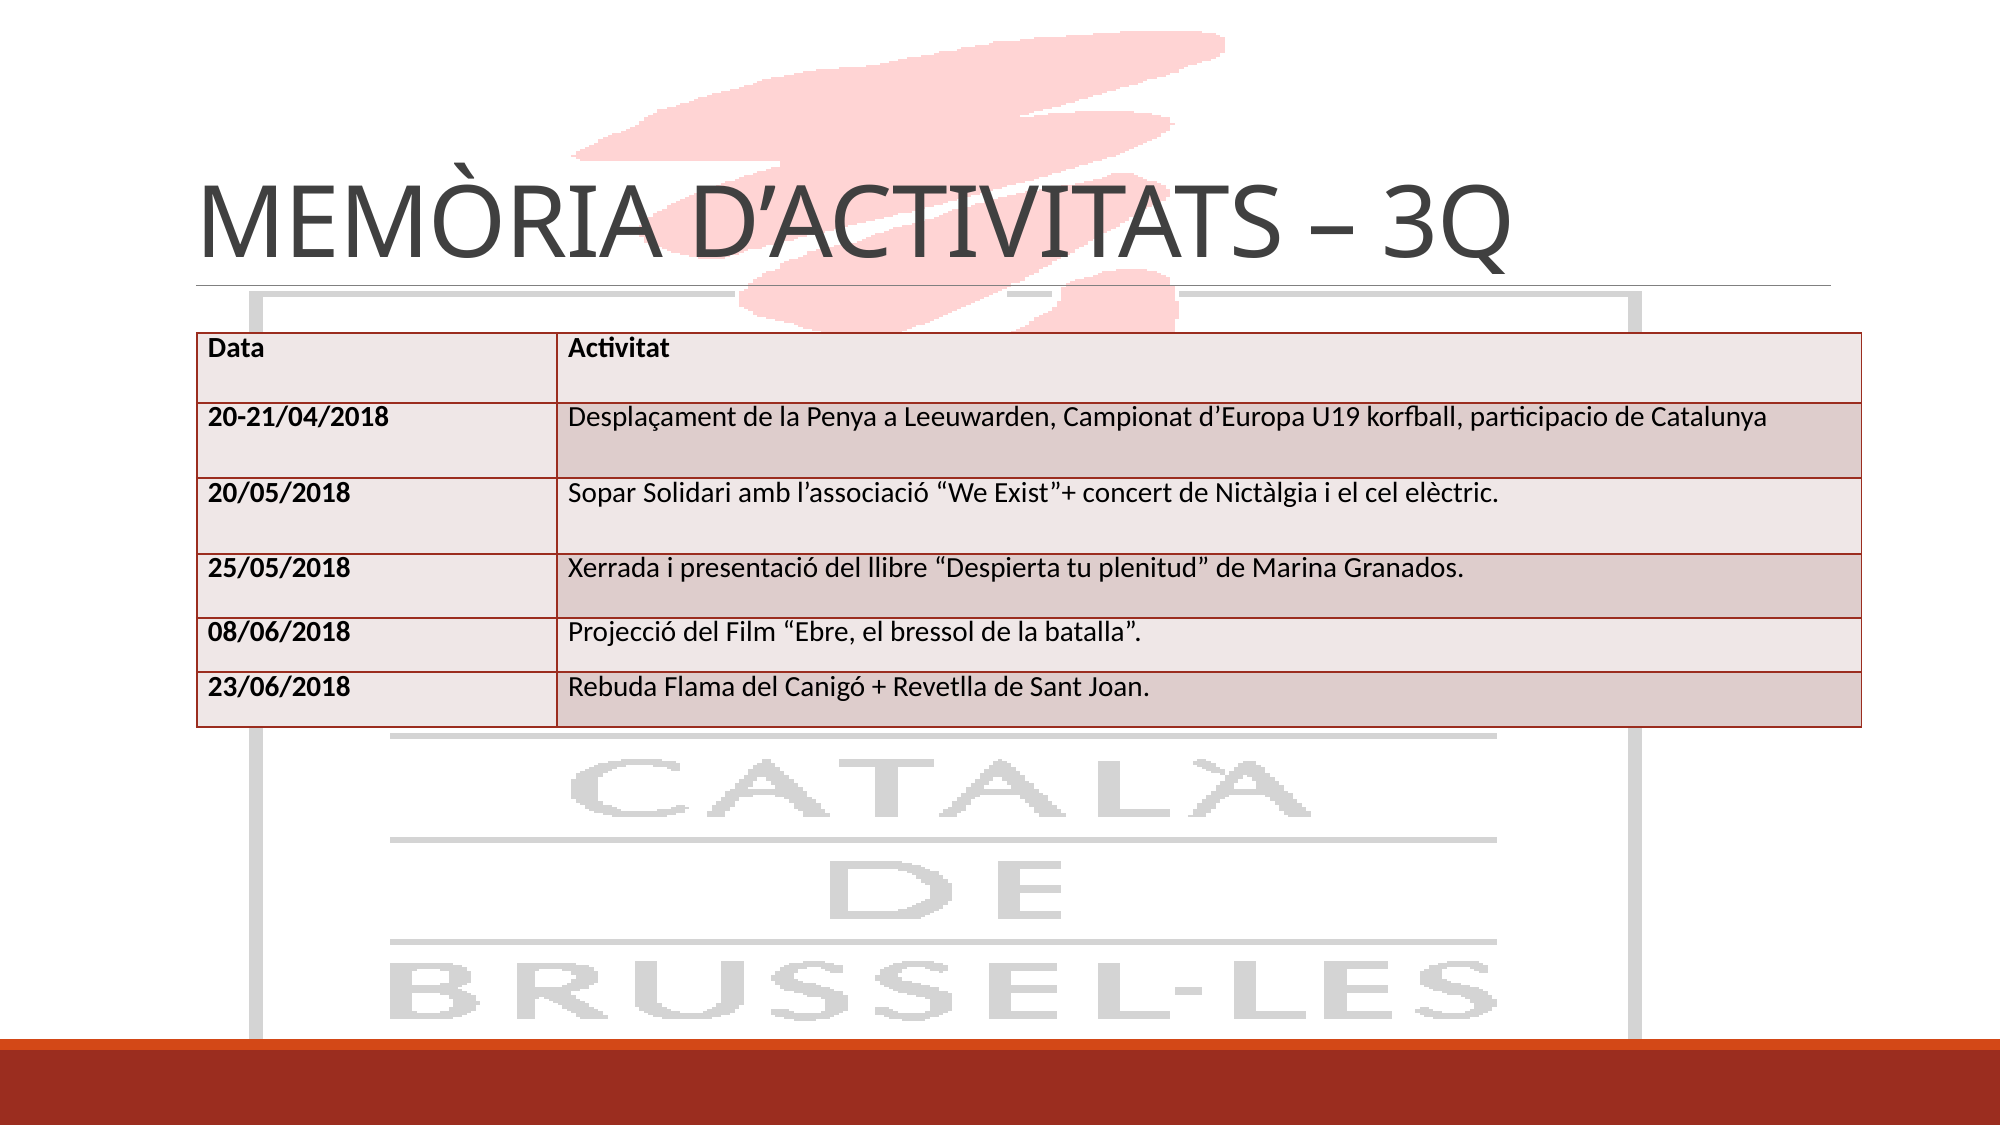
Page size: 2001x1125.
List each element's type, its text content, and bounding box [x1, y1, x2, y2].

title MEMÒRIA D’ACTIVITATS – 3Q [180, 47, 1830, 285]
table_cell 20-21/04/2018 [198, 404, 556, 477]
table_cell Xerrada i presentació del llibre “Despierta tu plenitud” de Marina Granados. [558, 555, 1861, 617]
table_cell Projecció del Film “Ebre, el bressol de la batalla”. [558, 619, 1861, 671]
table_cell Sopar Solidari amb l’associació “We Exist”+ concert de Nictàlgia i el cel elèctric. [558, 479, 1861, 553]
table_cell 20/05/2018 [198, 479, 556, 553]
table_cell Desplaçament de la Penya a Leeuwarden, Campionat d’Europa U19 korfball, participacio de Catalunya [558, 404, 1861, 477]
table_cell 08/06/2018 [198, 619, 556, 671]
table_cell 25/05/2018 [198, 555, 556, 617]
table_header Data [198, 334, 556, 402]
table_cell 23/06/2018 [198, 673, 556, 726]
table_cell Rebuda Flama del Canigó + Revetlla de Sant Joan. [558, 673, 1861, 726]
table_header Activitat [558, 334, 1861, 402]
